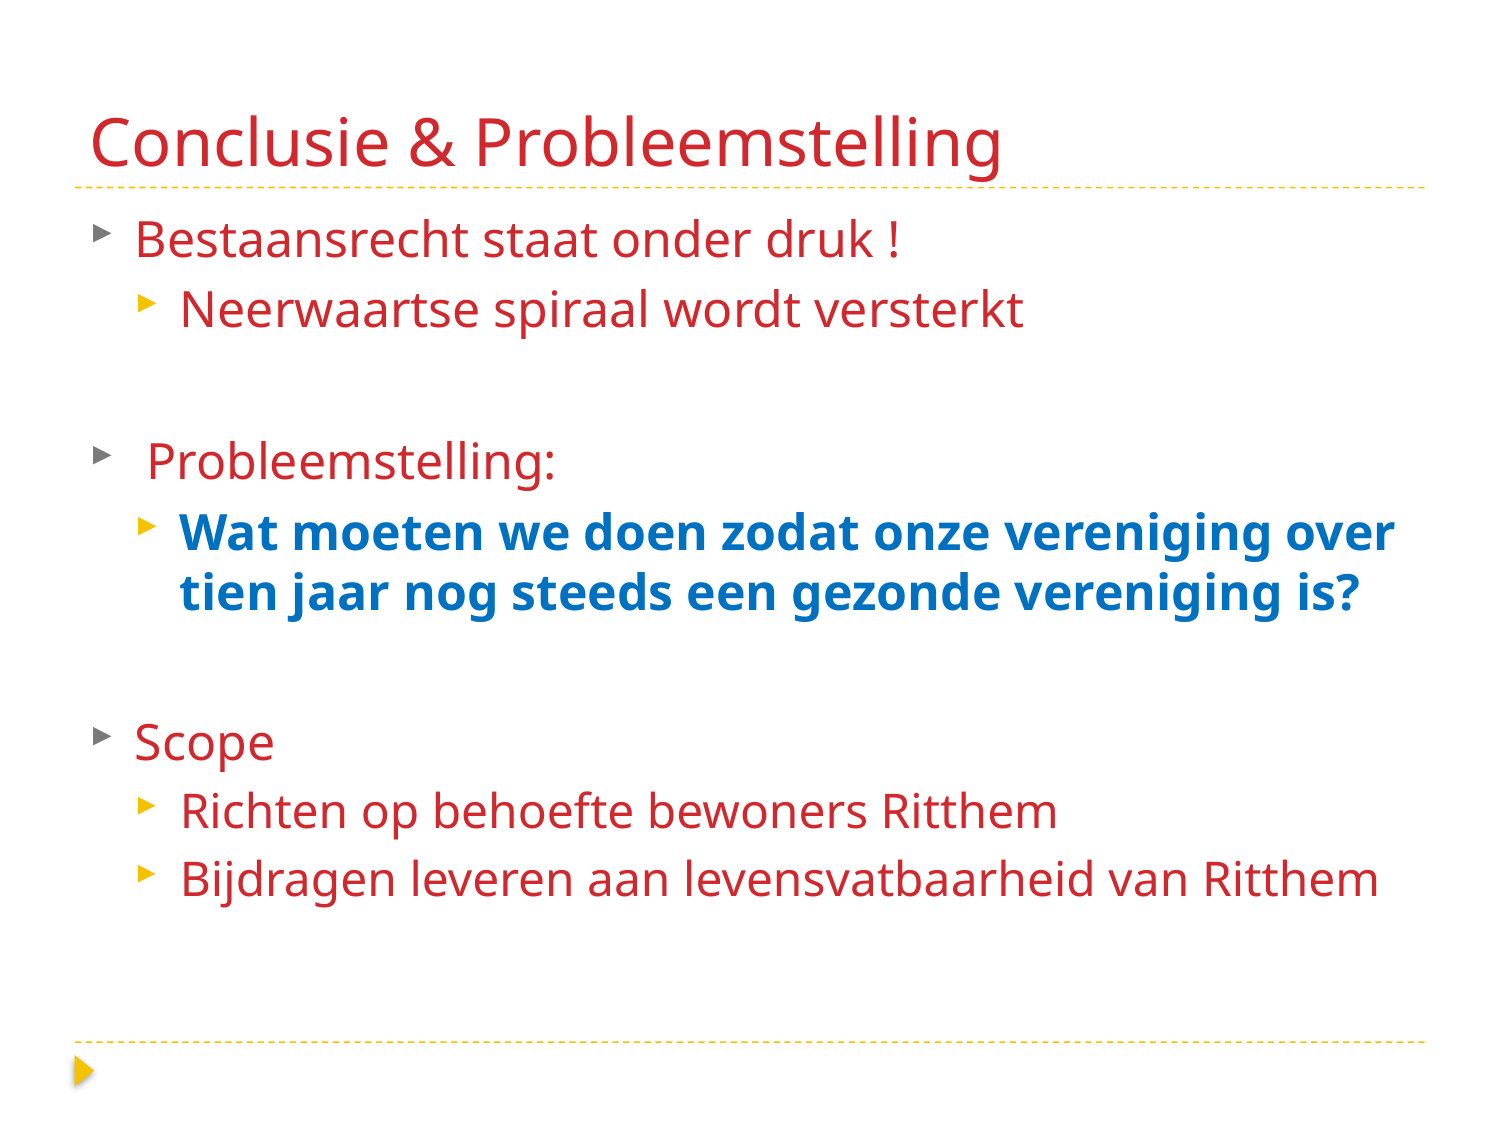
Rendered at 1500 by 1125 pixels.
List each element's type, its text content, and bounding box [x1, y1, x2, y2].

title Conclusie & Probleemstelling [75, 24, 1425, 188]
list Bestaansrecht staat onder druk ! Neerwaartse spiraal wordt versterkt Probleemstelling: Wat moeten we doen zodat onze vereniging over tien jaar nog steeds een gezonde vereniging is? Scope Richten op behoefte bewoners Ritthem Bijdragen leveren aan levensvatbaarheid van Ritthem [75, 200, 1425, 1010]
